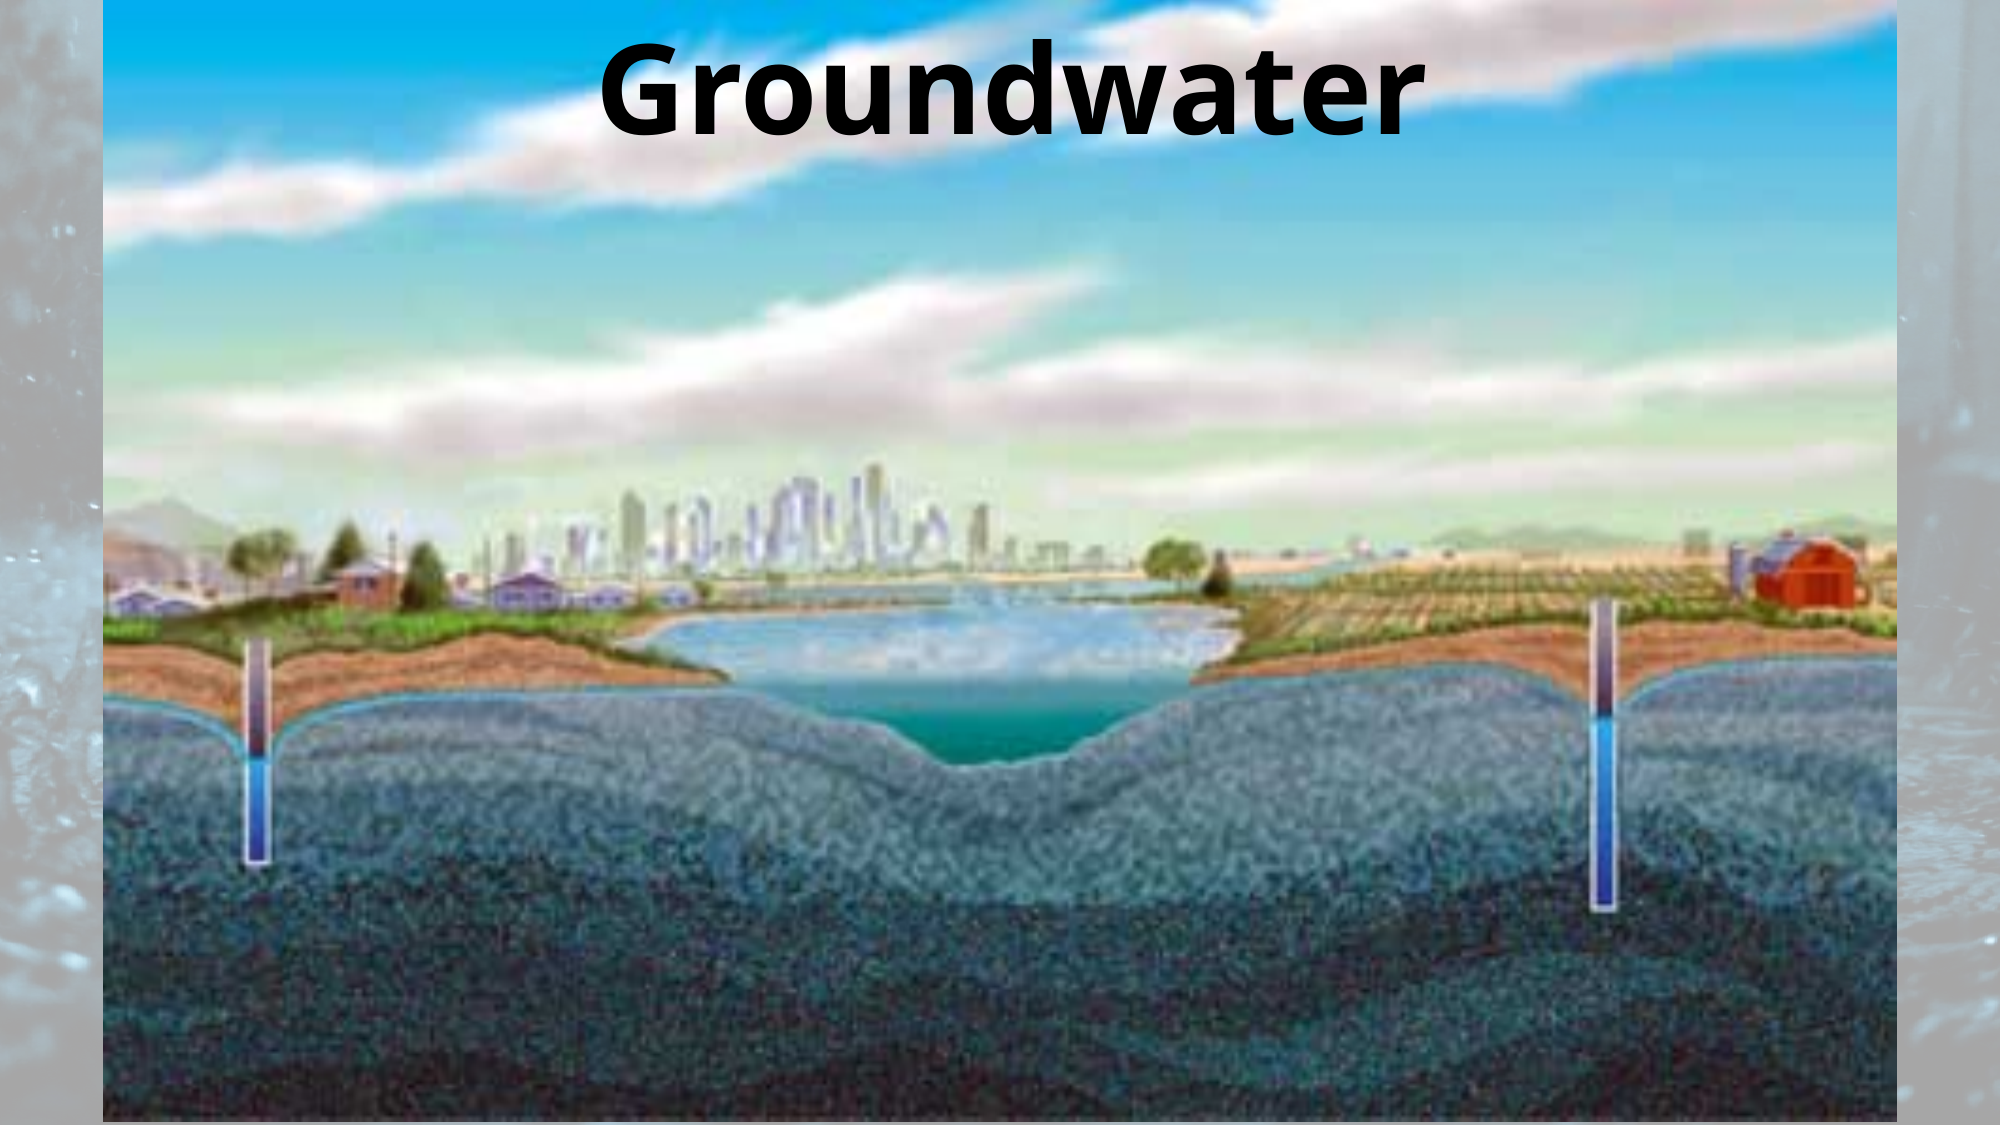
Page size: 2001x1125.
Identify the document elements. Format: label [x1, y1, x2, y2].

picture [103, 0, 1897, 1122]
